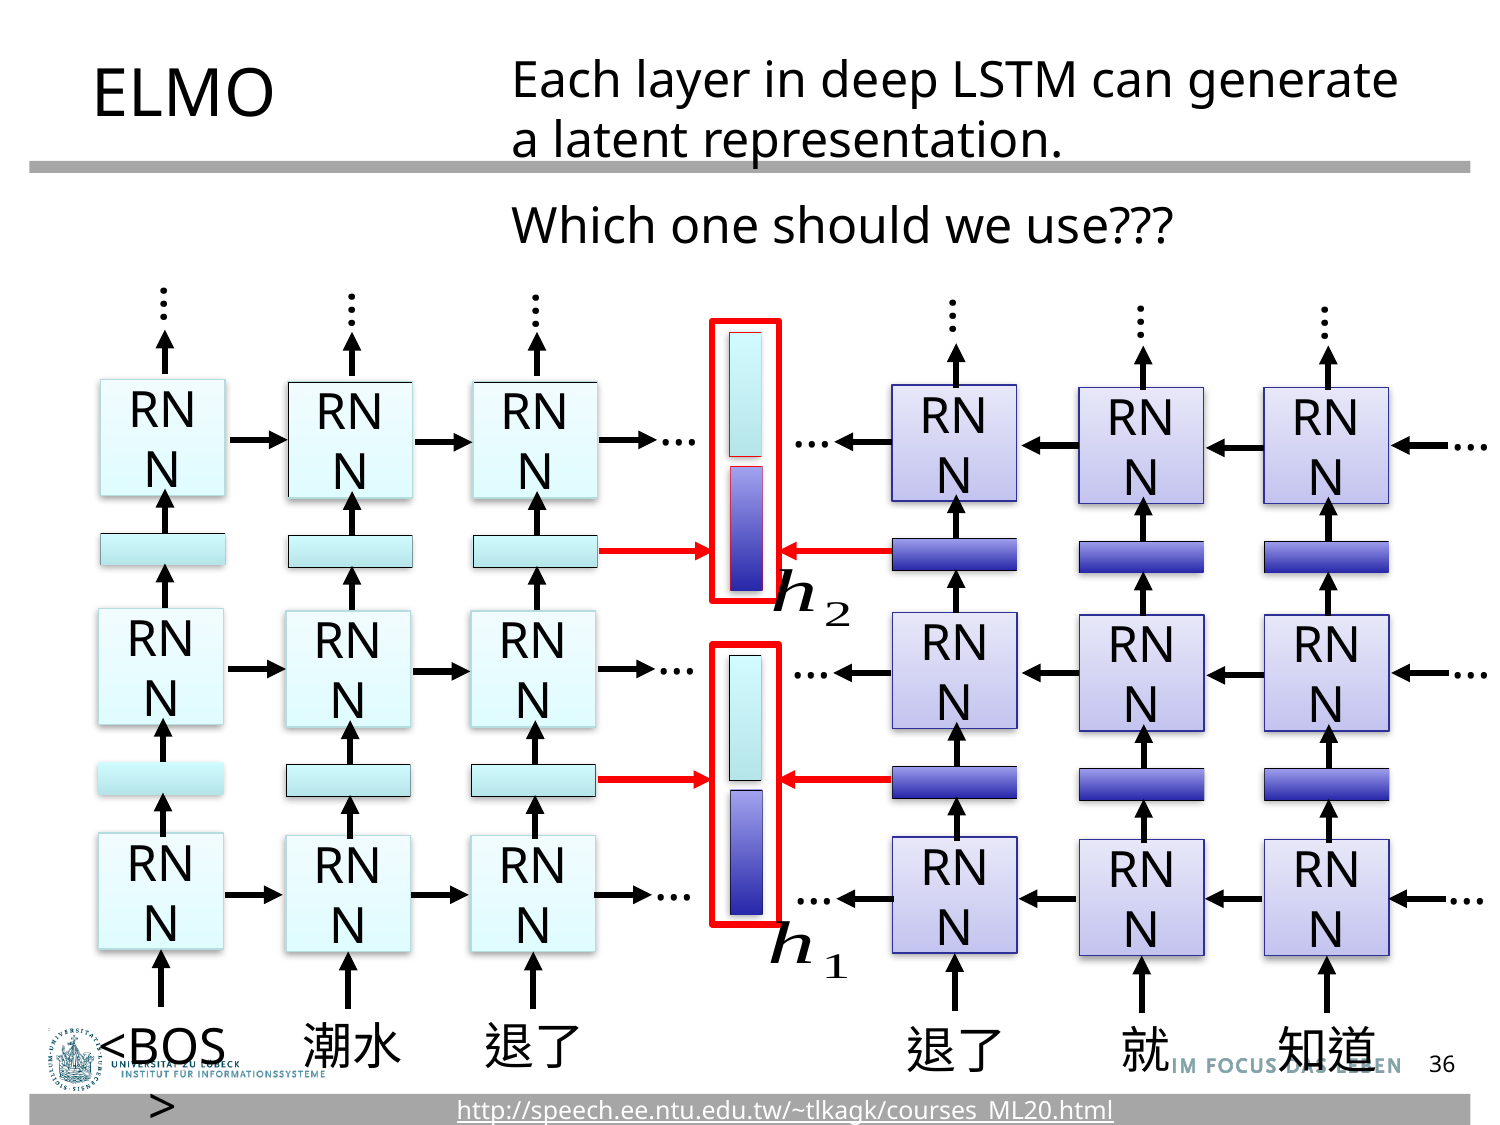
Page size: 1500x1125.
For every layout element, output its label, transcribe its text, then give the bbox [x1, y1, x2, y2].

text_box … [636, 617, 719, 692]
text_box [931, 274, 1381, 366]
text_box RNN [470, 610, 596, 728]
text_box RNN [892, 836, 1018, 954]
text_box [711, 320, 780, 602]
text_box 就 [1054, 1010, 1236, 1086]
title ELMO [76, 42, 497, 126]
text_box RNN [1079, 614, 1205, 732]
text_box RNN [1079, 839, 1205, 956]
text_box RNN [100, 379, 226, 496]
text_box Each layer in deep LSTM can generate a latent representation. [497, 40, 1449, 176]
text_box … [1429, 620, 1500, 696]
text_box … [144, 263, 219, 347]
text_box [472, 535, 598, 568]
text_box … [632, 843, 706, 918]
text_box [1264, 768, 1390, 801]
text_box [285, 764, 411, 797]
text_box RNN [285, 610, 411, 728]
text_box [470, 764, 596, 797]
text_box RNN [285, 835, 411, 952]
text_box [784, 389, 893, 466]
text_box [891, 538, 1017, 571]
text_box [1079, 768, 1205, 801]
text_box … [1429, 393, 1500, 469]
text_box RNN [1264, 839, 1390, 956]
text_box [1078, 541, 1204, 573]
text_box … [331, 268, 407, 352]
text_box RNN [892, 612, 1018, 729]
text_box 退了 [865, 1011, 1048, 1086]
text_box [711, 644, 780, 925]
text_box RNN [1263, 387, 1389, 504]
text_box [1264, 541, 1389, 573]
text_box [899, 766, 1017, 799]
text_box RNN [891, 384, 1017, 502]
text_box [769, 620, 895, 924]
text_box … [638, 387, 706, 463]
text_box RNN [472, 381, 598, 499]
text_box 知道 [1236, 1010, 1420, 1086]
text_box … [1426, 847, 1500, 922]
text_box http://speech.ee.ntu.edu.tw/~tlkagk/courses_ML20.html [366, 1086, 1329, 1125]
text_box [780, 780, 884, 924]
text_box Which one should we use??? [497, 185, 1449, 261]
text_box RNN [287, 381, 413, 499]
slide_number 36 [1305, 1050, 1471, 1083]
text_box … [516, 270, 591, 353]
text_box RNN [98, 832, 224, 950]
text_box [98, 762, 224, 795]
text_box RNN [98, 608, 224, 725]
text_box RNN [1078, 387, 1204, 504]
text_box <BOS> [71, 1007, 254, 1125]
text_box 潮水 [260, 1006, 443, 1082]
text_box RNN [470, 835, 596, 952]
text_box [100, 533, 226, 565]
text_box [287, 535, 413, 568]
text_box 退了 [443, 1006, 626, 1082]
text_box RNN [1264, 614, 1390, 732]
